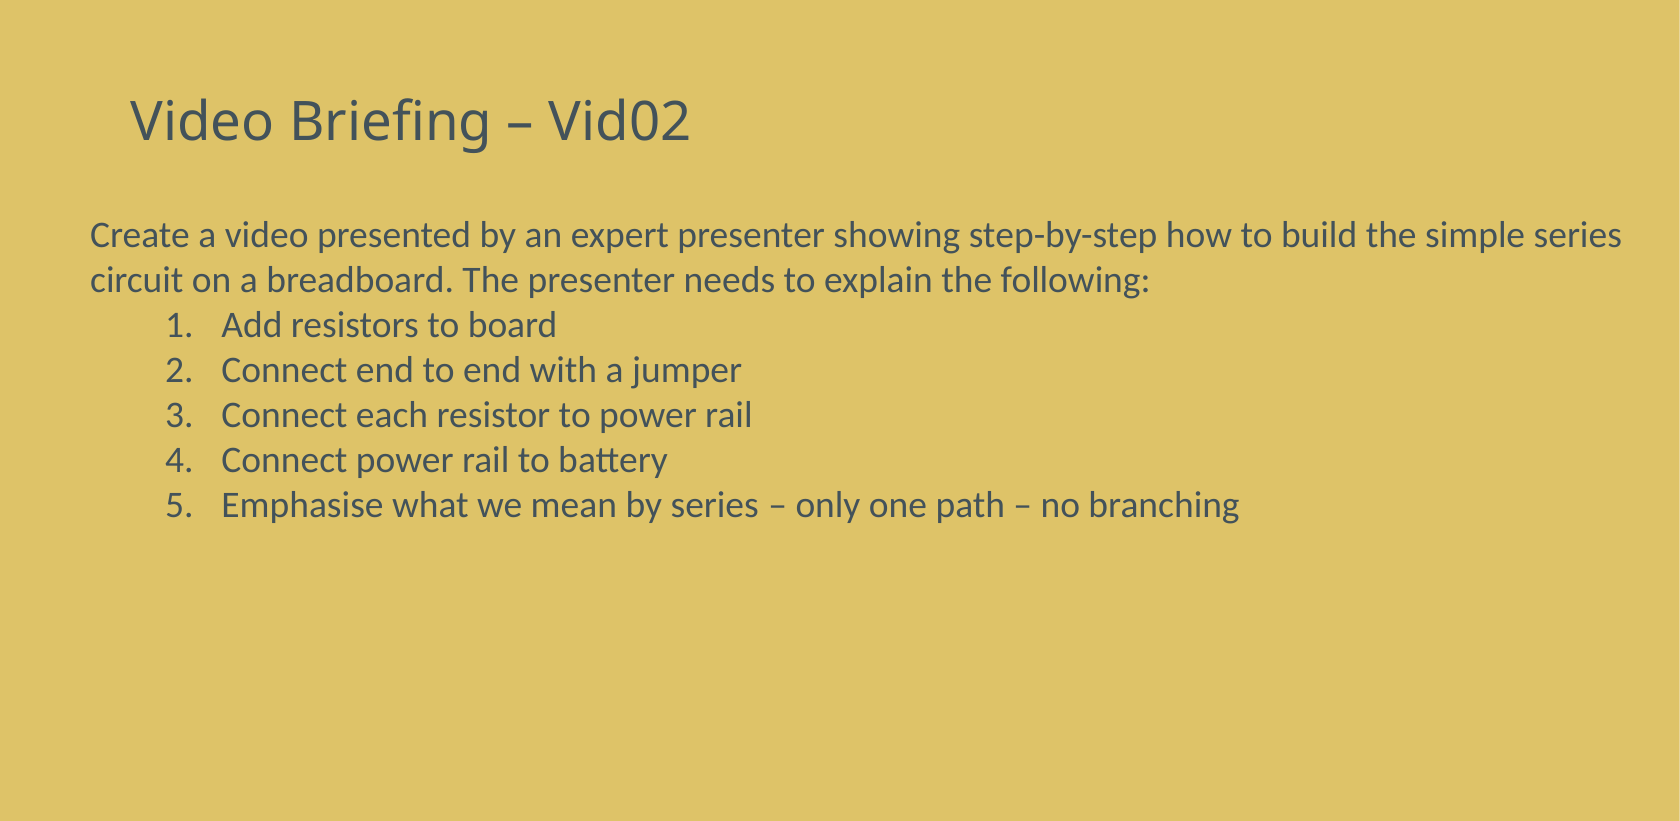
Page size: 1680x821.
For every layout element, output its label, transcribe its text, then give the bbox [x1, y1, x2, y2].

text_box Create a video presented by an expert presenter showing step-by-step how to build the simple series circuit on a breadboard. The presenter needs to explain the following: Add resistors to board Connect end to end with a jumper Connect each resistor to power rail Connect power rail to battery Emphasise what we mean by series – only one path – no branching [75, 202, 1658, 578]
title Video Briefing – Vid02 [115, 43, 1565, 202]
